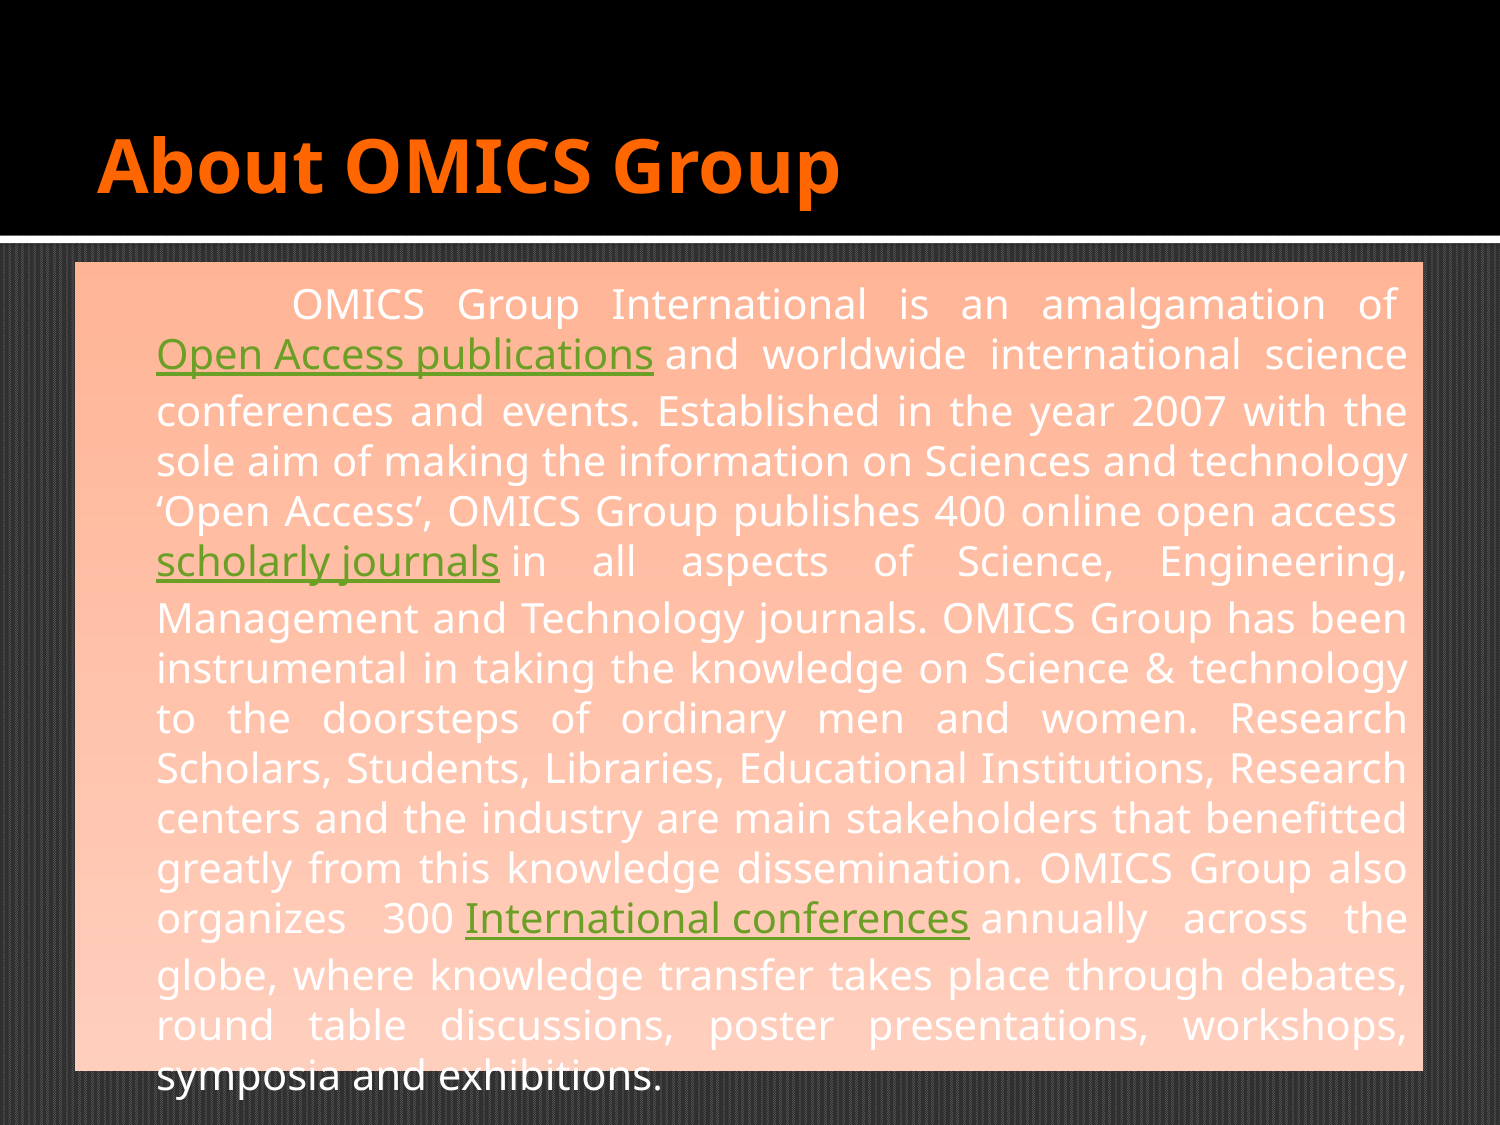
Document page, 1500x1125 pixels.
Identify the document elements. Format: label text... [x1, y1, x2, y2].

list OMICS Group International is an amalgamation of Open Access publications and worldwide international science conferences and events. Established in the year 2007 with the sole aim of making the information on Sciences and technology ‘Open Access’, OMICS Group publishes 400 online open access scholarly journals in all aspects of Science, Engineering, Management and Technology journals. OMICS Group has been instrumental in taking the knowledge on Science & technology to the doorsteps of ordinary men and women. Research Scholars, Students, Libraries, Educational Institutions, Research centers and the industry are main stakeholders that benefitted greatly from this knowledge dissemination. OMICS Group also organizes 300 International conferences annually across the globe, where knowledge transfer takes place through debates, round table discussions, poster presentations, workshops, symposia and exhibitions. [75, 262, 1424, 1071]
title About OMICS Group [82, 70, 1425, 258]
